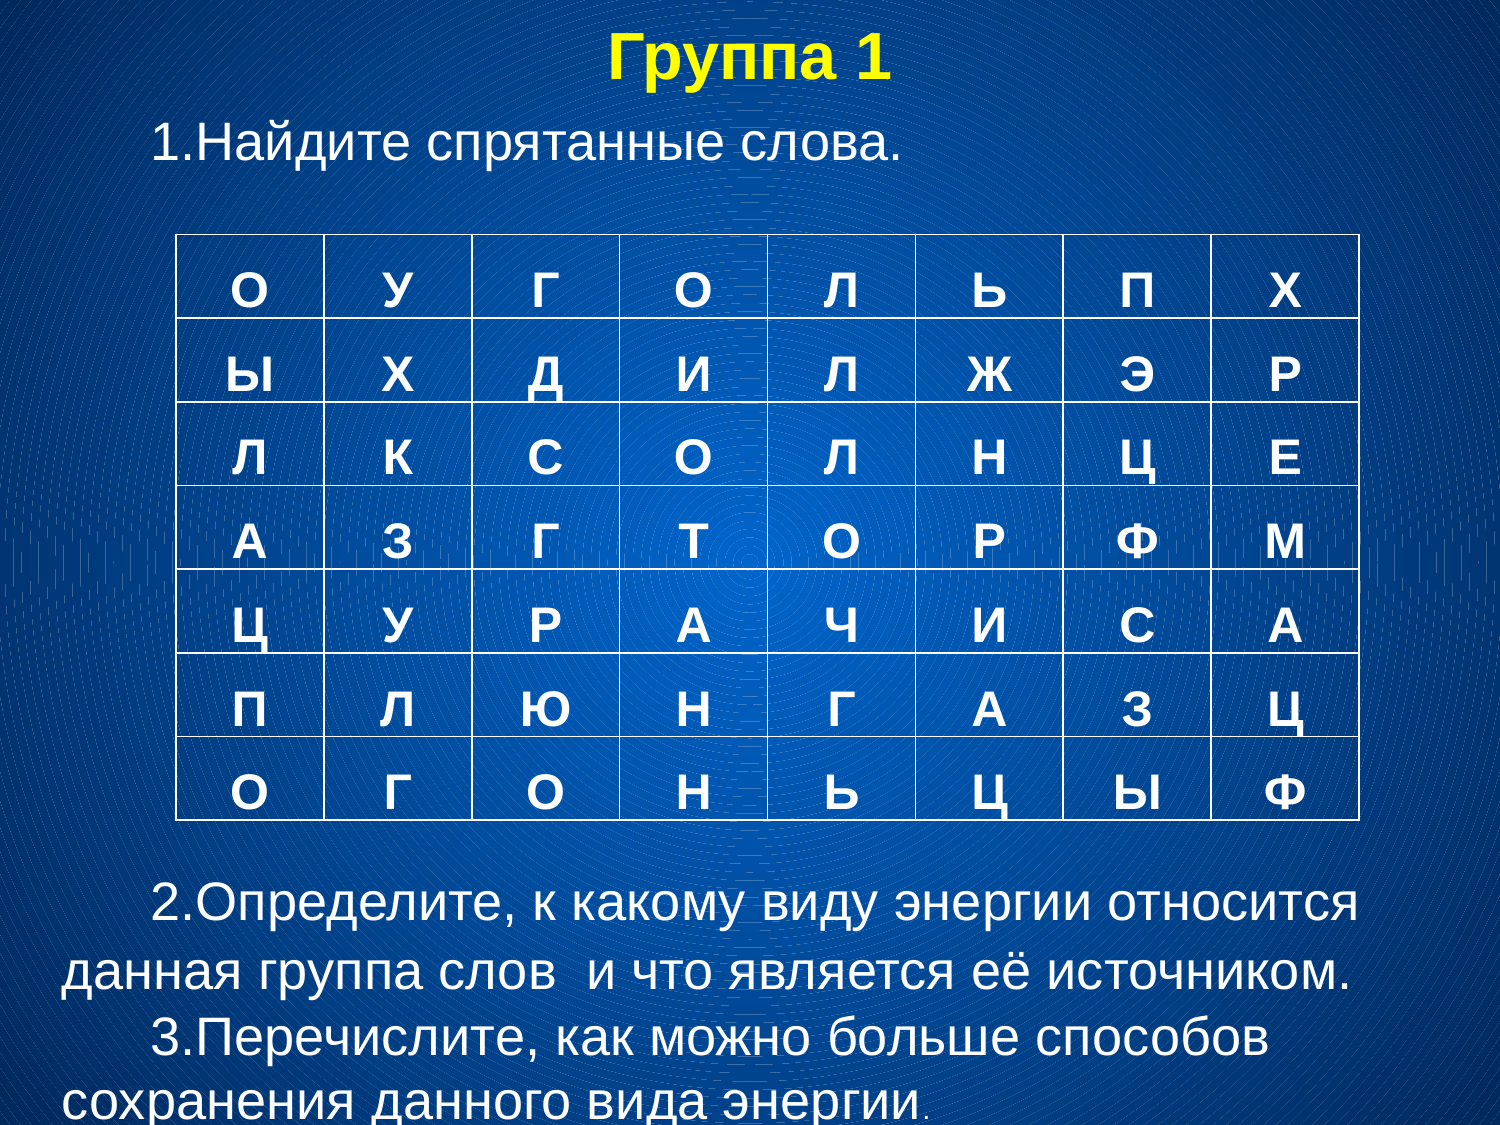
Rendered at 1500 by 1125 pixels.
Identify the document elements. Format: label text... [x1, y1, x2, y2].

title Группа 1 [75, 0, 1425, 99]
text_box Найдите спрятанные слова. Определите, к какому виду энергии относится данная группа слов и что является её источником. Перечислите, как можно больше способов сохранения данного вида энергии. [46, 99, 1442, 1125]
